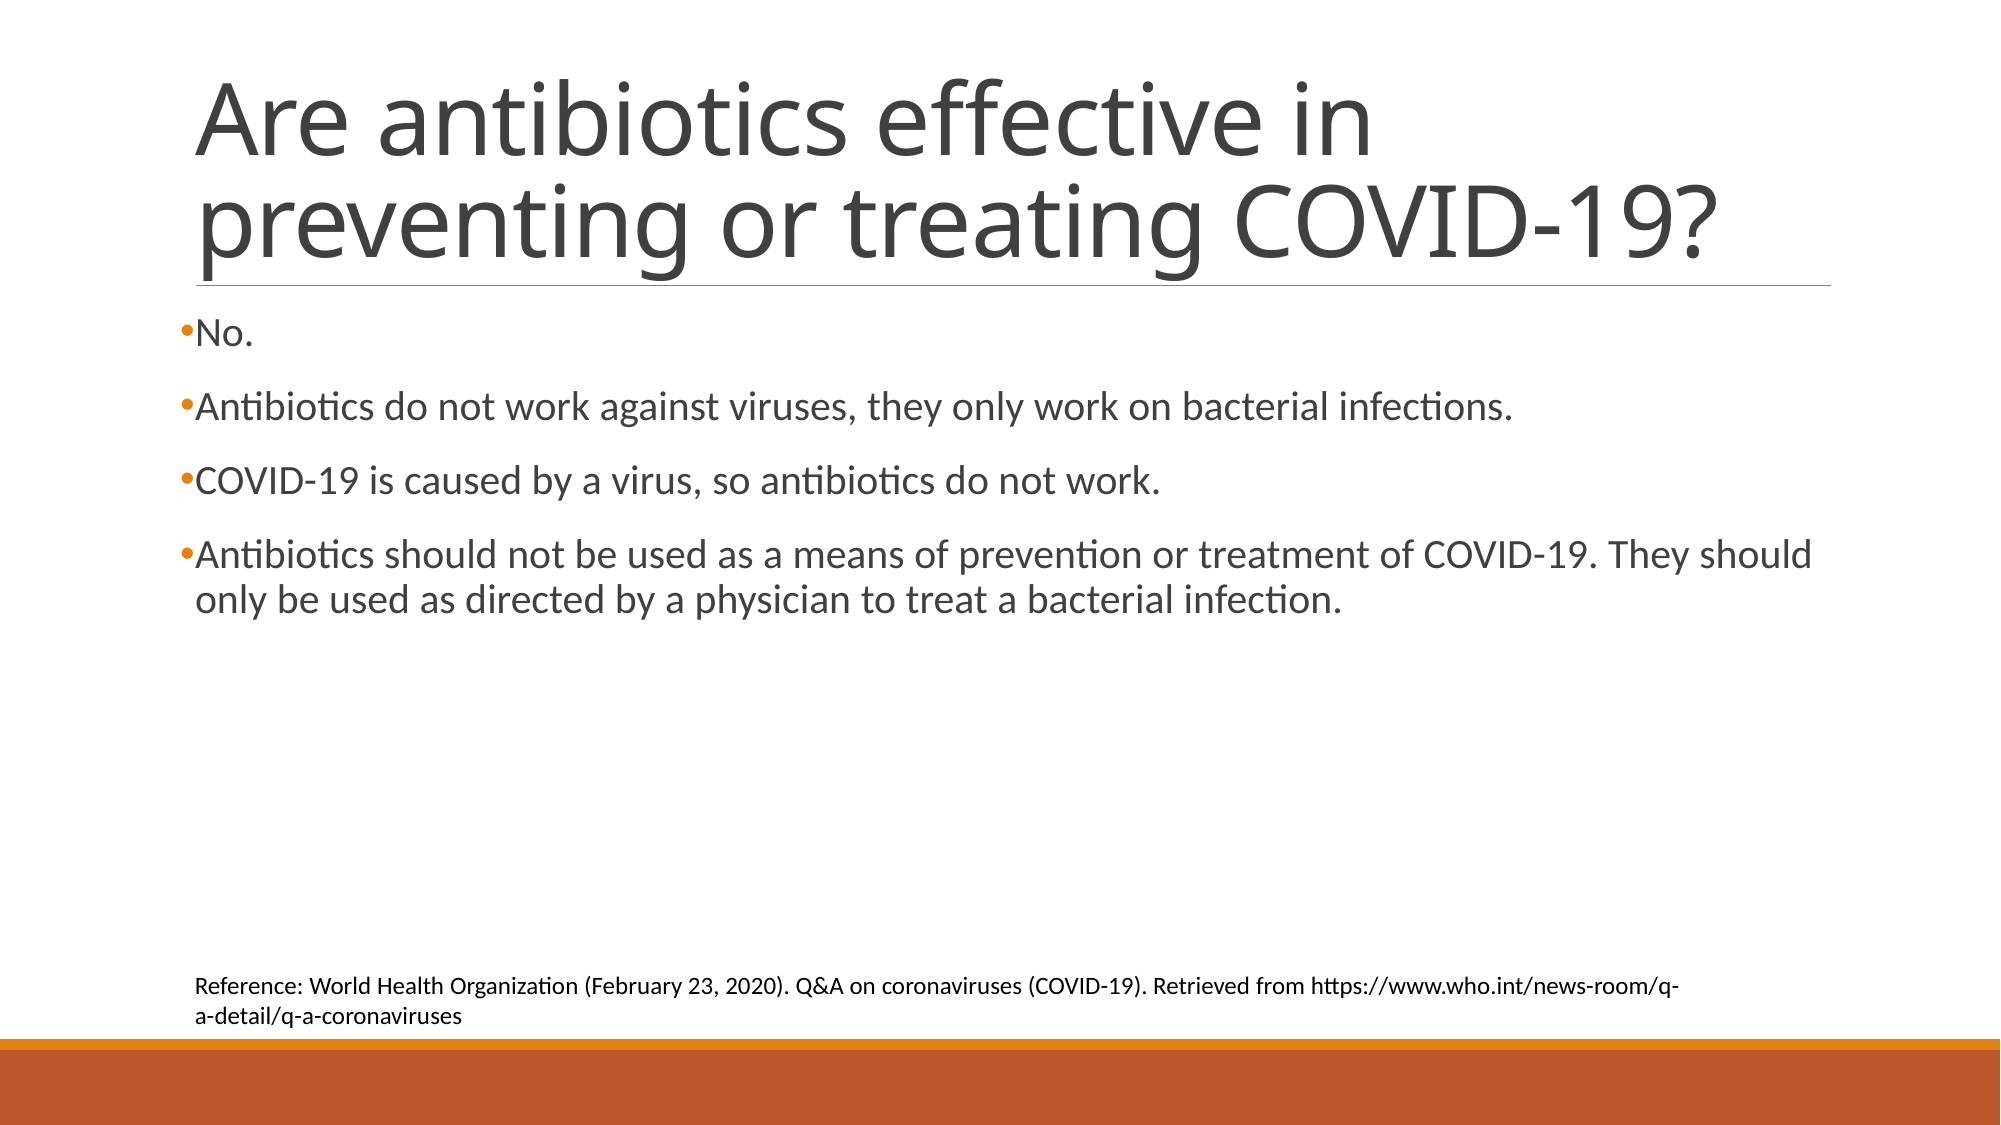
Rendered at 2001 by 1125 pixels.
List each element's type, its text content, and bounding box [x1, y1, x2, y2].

text_box Reference: World Health Organization (February 23, 2020). Q&A on coronaviruses (COVID-19). Retrieved from https://www.who.int/news-room/q-a-detail/q-a-coronaviruses [179, 962, 1716, 1037]
title Are antibiotics effective in preventing or treating COVID-19? [180, 47, 1830, 285]
list No. Antibiotics do not work against viruses, they only work on bacterial infections. COVID-19 is caused by a virus, so antibiotics do not work. Antibiotics should not be used as a means of prevention or treatment of COVID-19. They should only be used as directed by a physician to treat a bacterial infection. [180, 302, 1830, 963]
